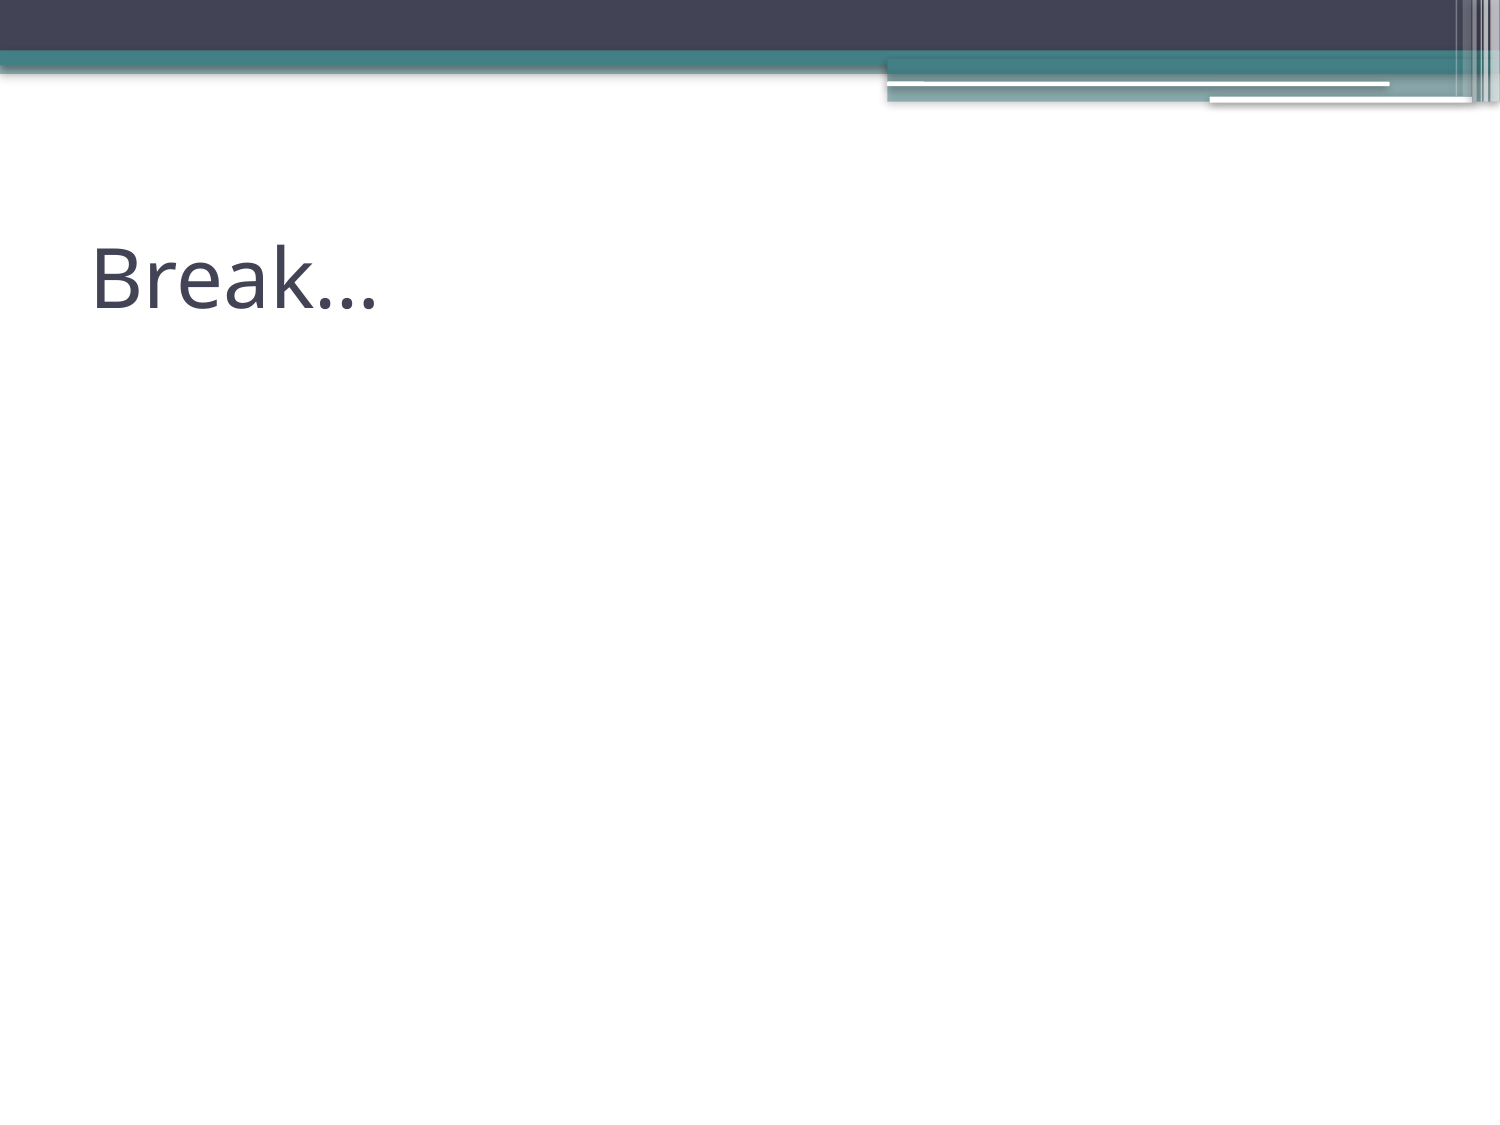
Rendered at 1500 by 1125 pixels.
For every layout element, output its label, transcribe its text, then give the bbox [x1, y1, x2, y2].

title Break… [75, 187, 1425, 363]
